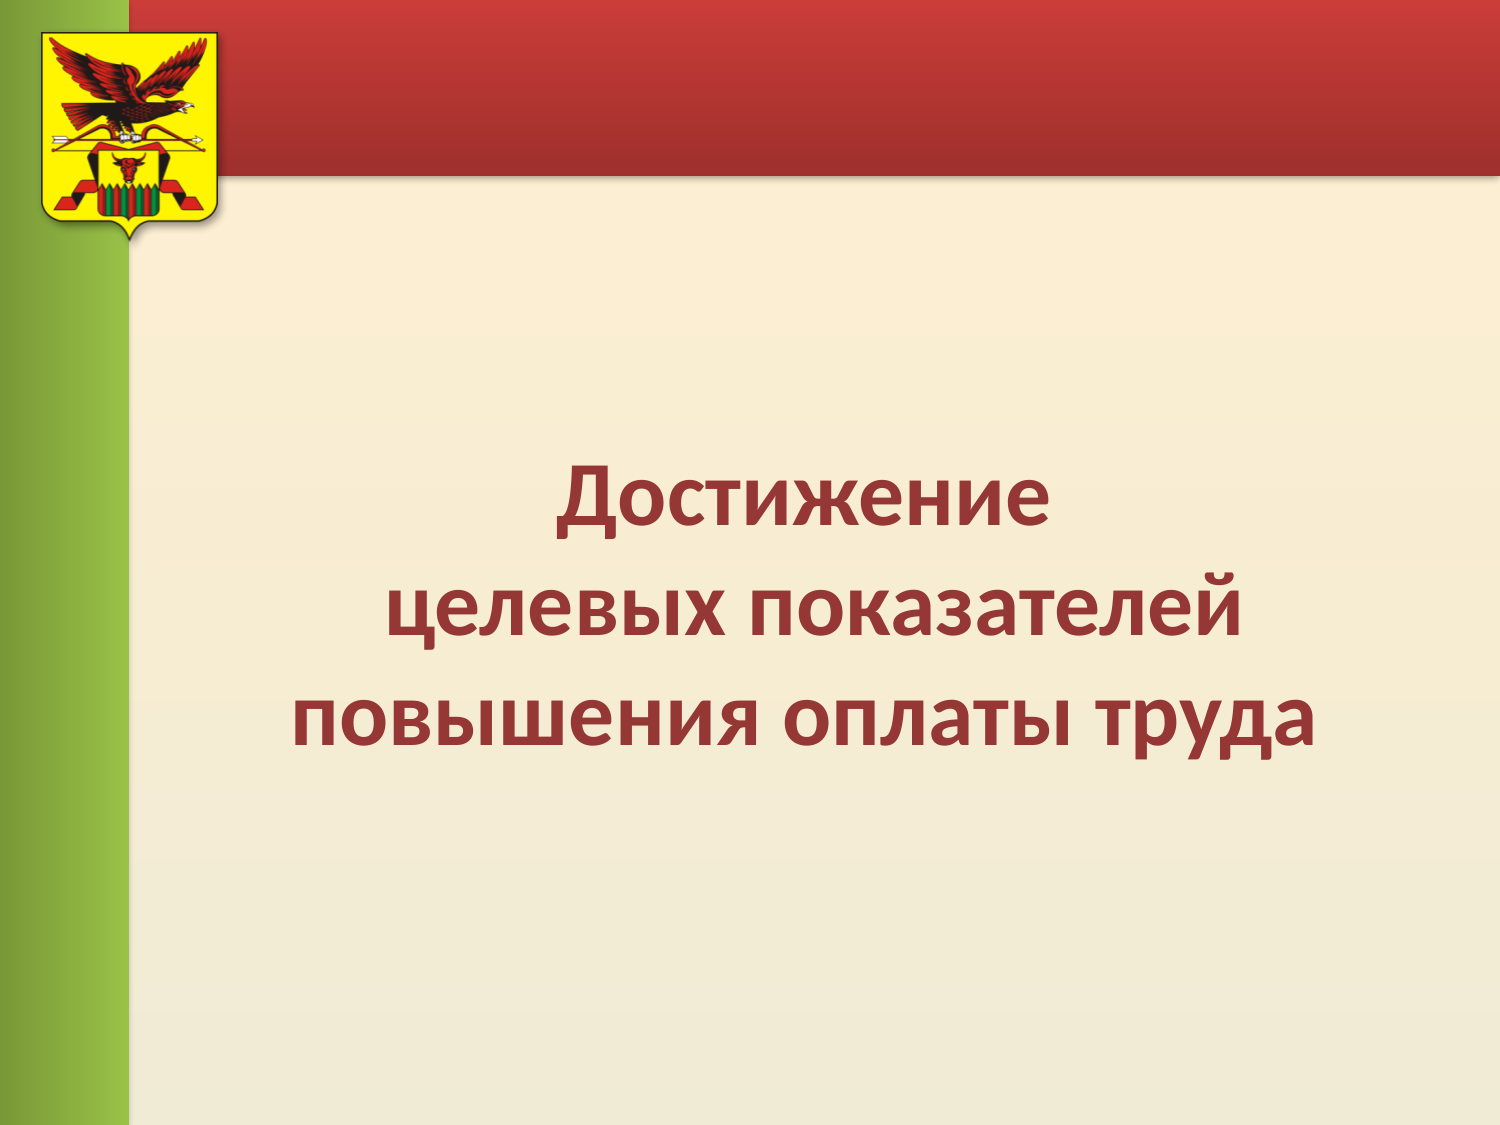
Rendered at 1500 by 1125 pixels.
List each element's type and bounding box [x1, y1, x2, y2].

text_box [0, 0, 1500, 1125]
